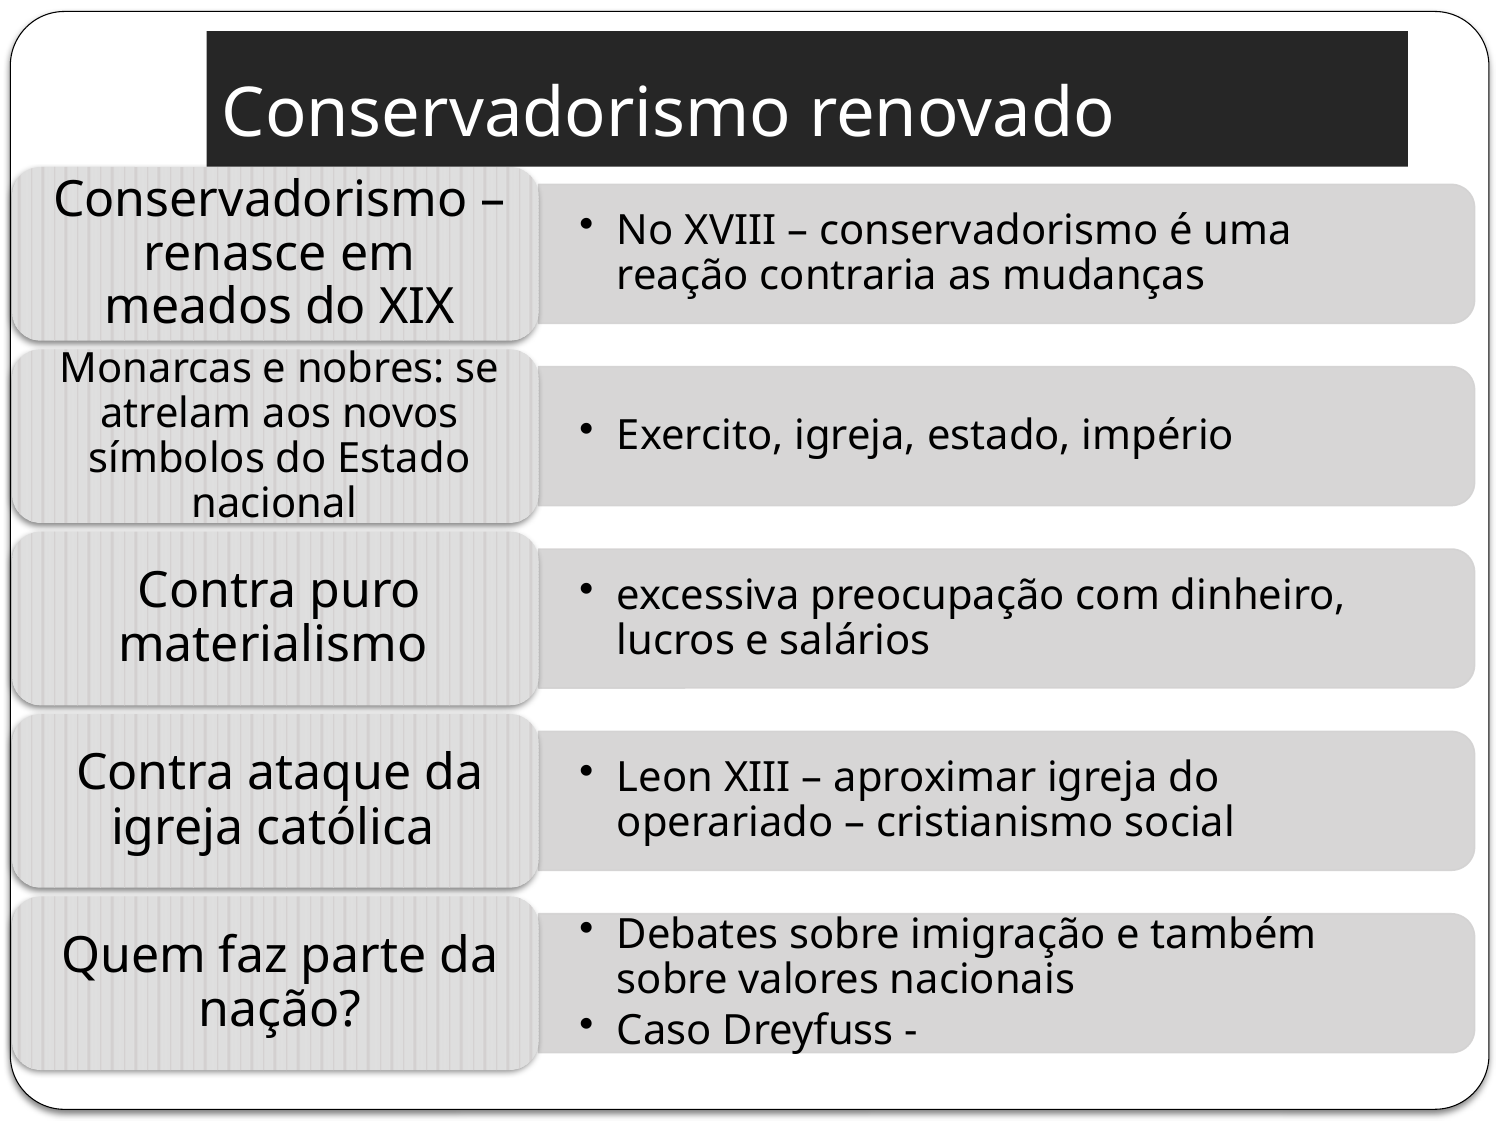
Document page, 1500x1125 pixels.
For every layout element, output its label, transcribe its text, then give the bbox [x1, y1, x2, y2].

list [11, 166, 1475, 1071]
title Conservadorismo renovado [206, 31, 1408, 165]
